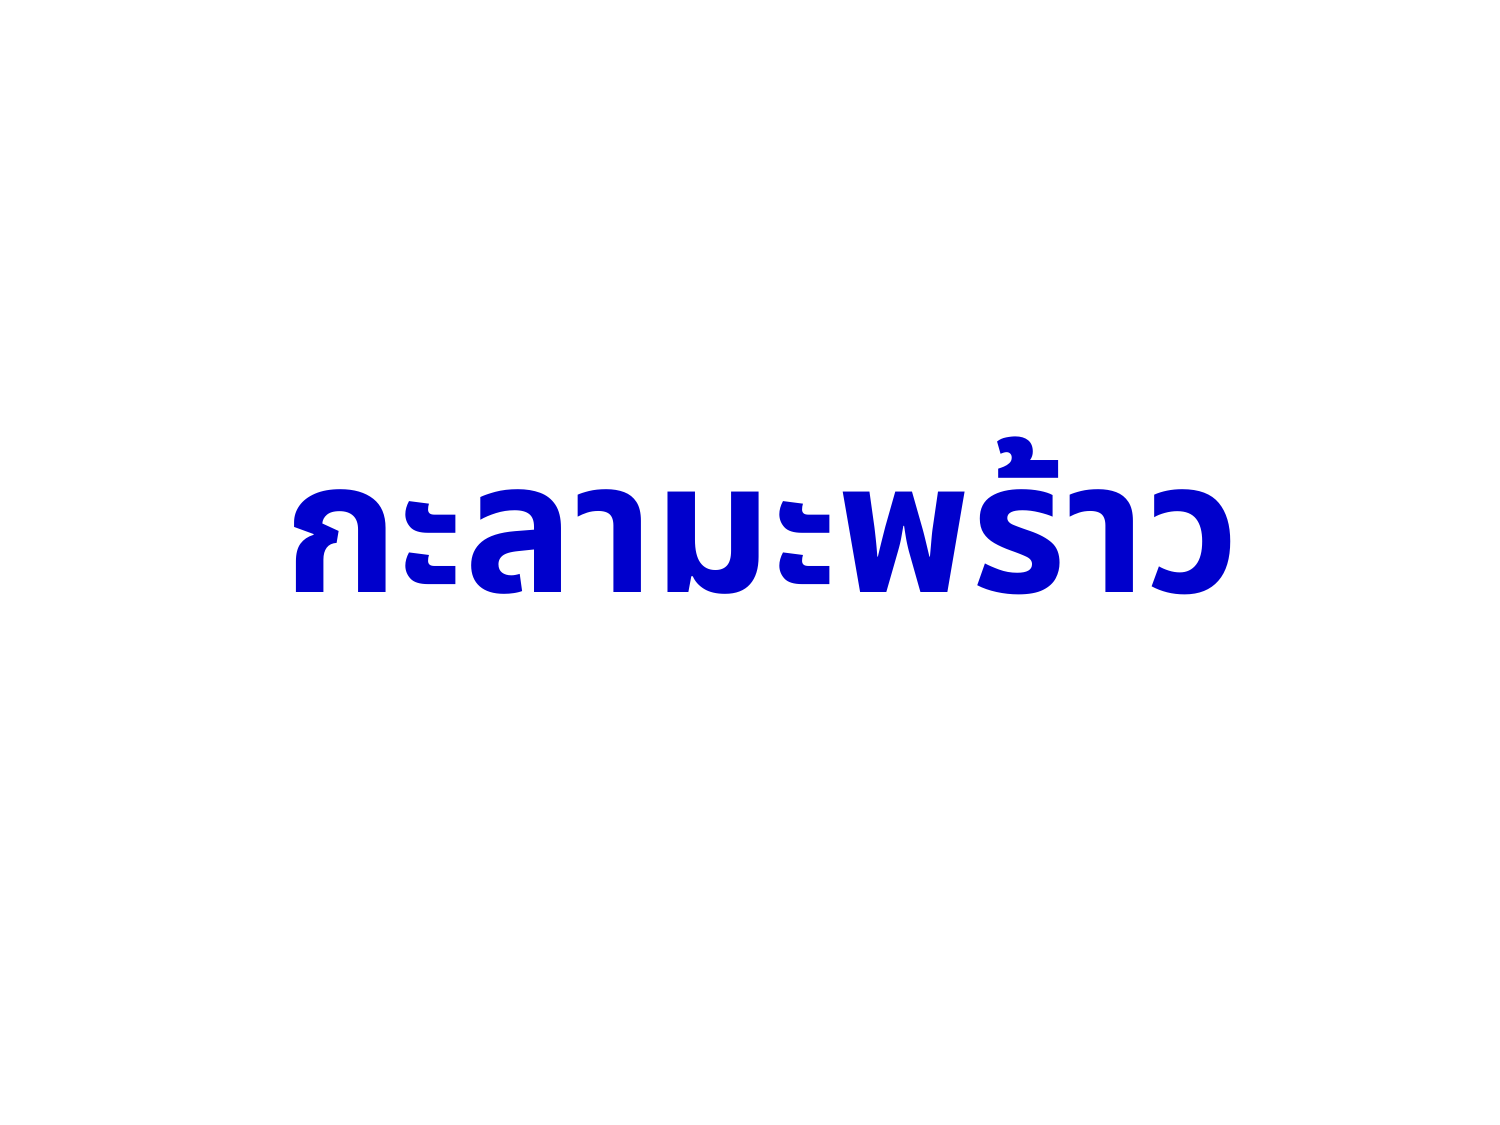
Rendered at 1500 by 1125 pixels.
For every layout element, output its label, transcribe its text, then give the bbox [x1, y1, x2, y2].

title กะลามะพร้าว [87, 425, 1438, 613]
